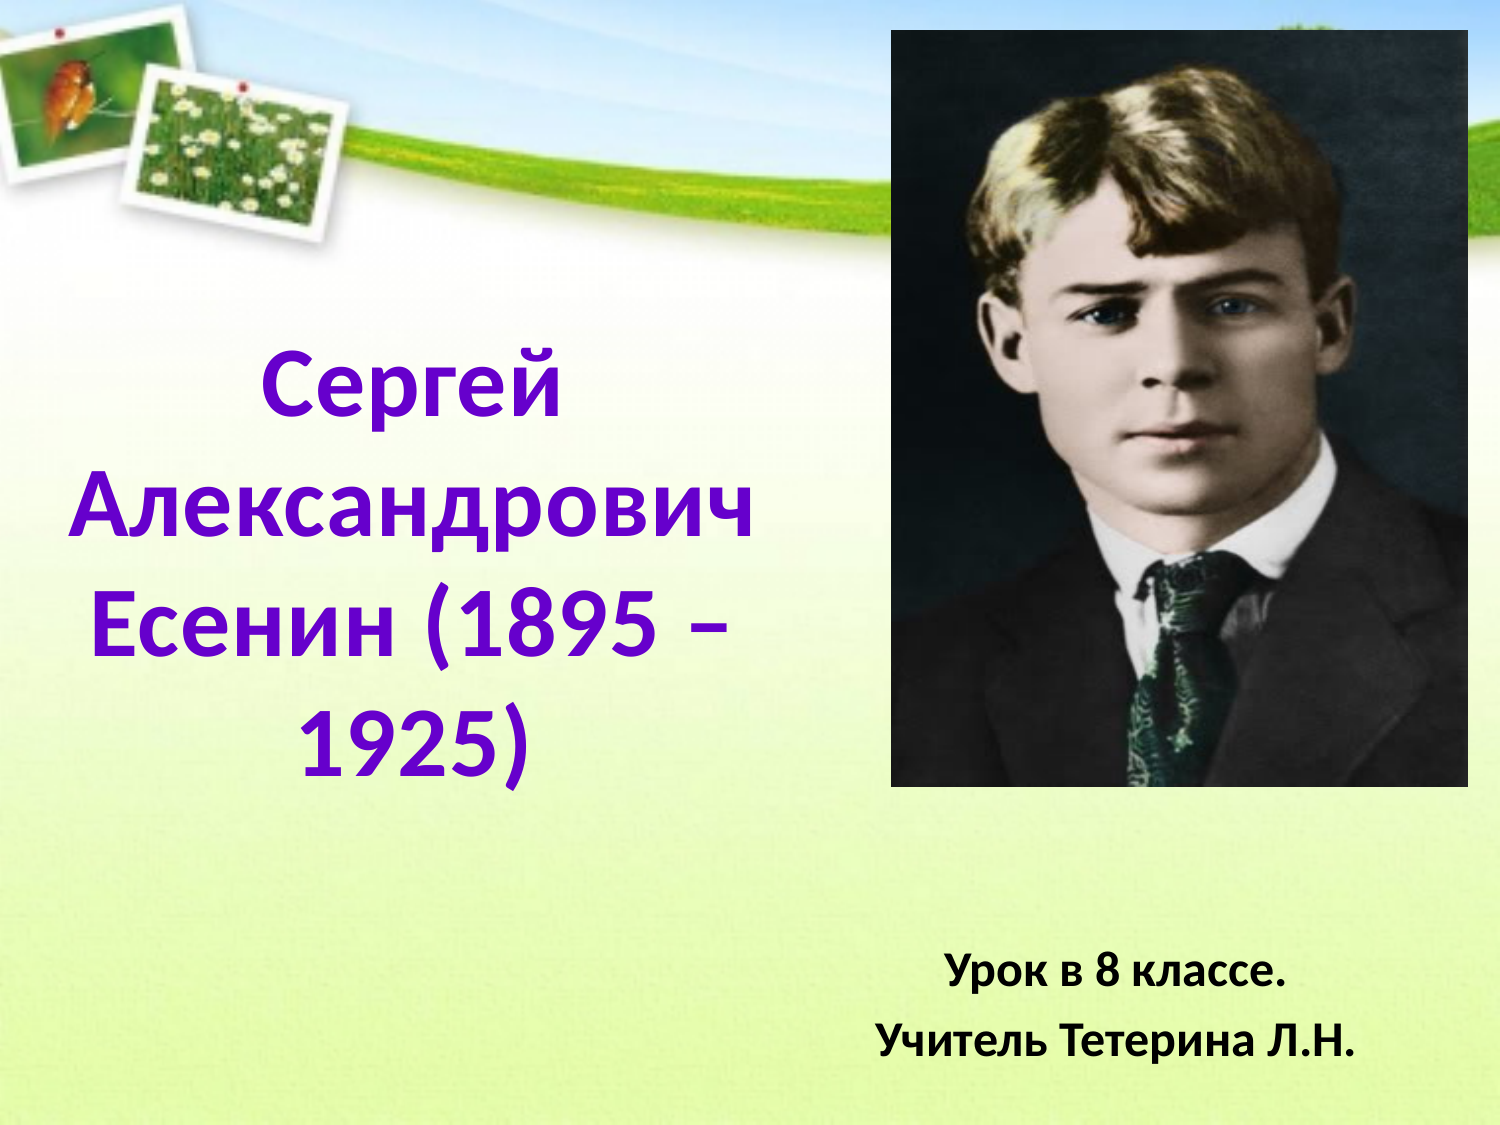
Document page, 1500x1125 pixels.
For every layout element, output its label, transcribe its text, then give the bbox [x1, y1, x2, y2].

picture [0, 0, 1500, 1125]
subtitle Урок в 8 классе. Учитель Тетерина Л.Н. [773, 928, 1459, 1083]
title Сергей Александрович Есенин (1895 – 1925) [29, 184, 798, 929]
